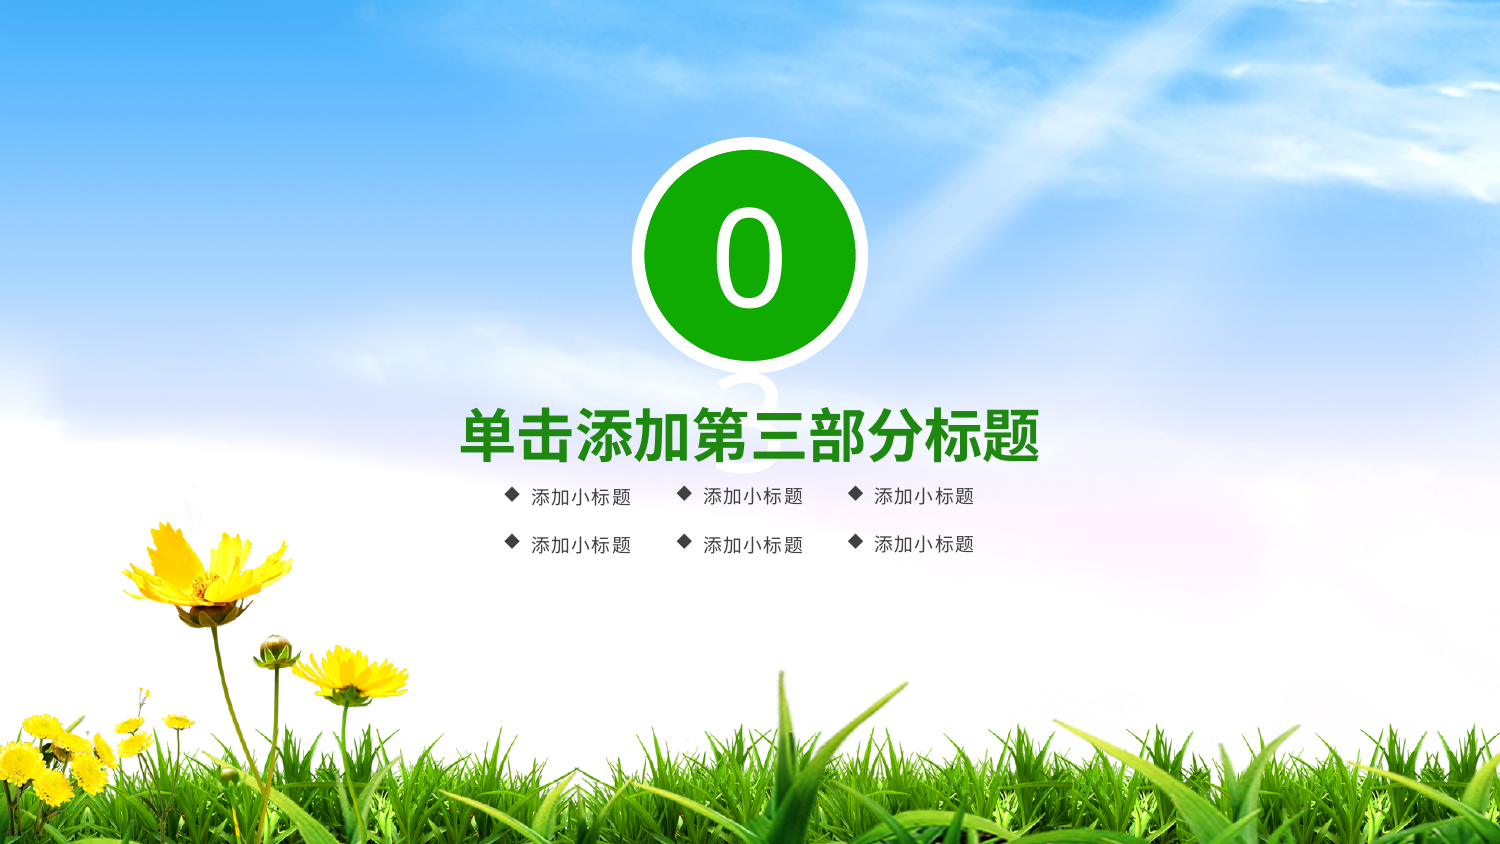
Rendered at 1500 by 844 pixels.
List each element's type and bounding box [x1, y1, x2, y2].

text_box [638, 143, 862, 368]
picture [0, 0, 1500, 844]
